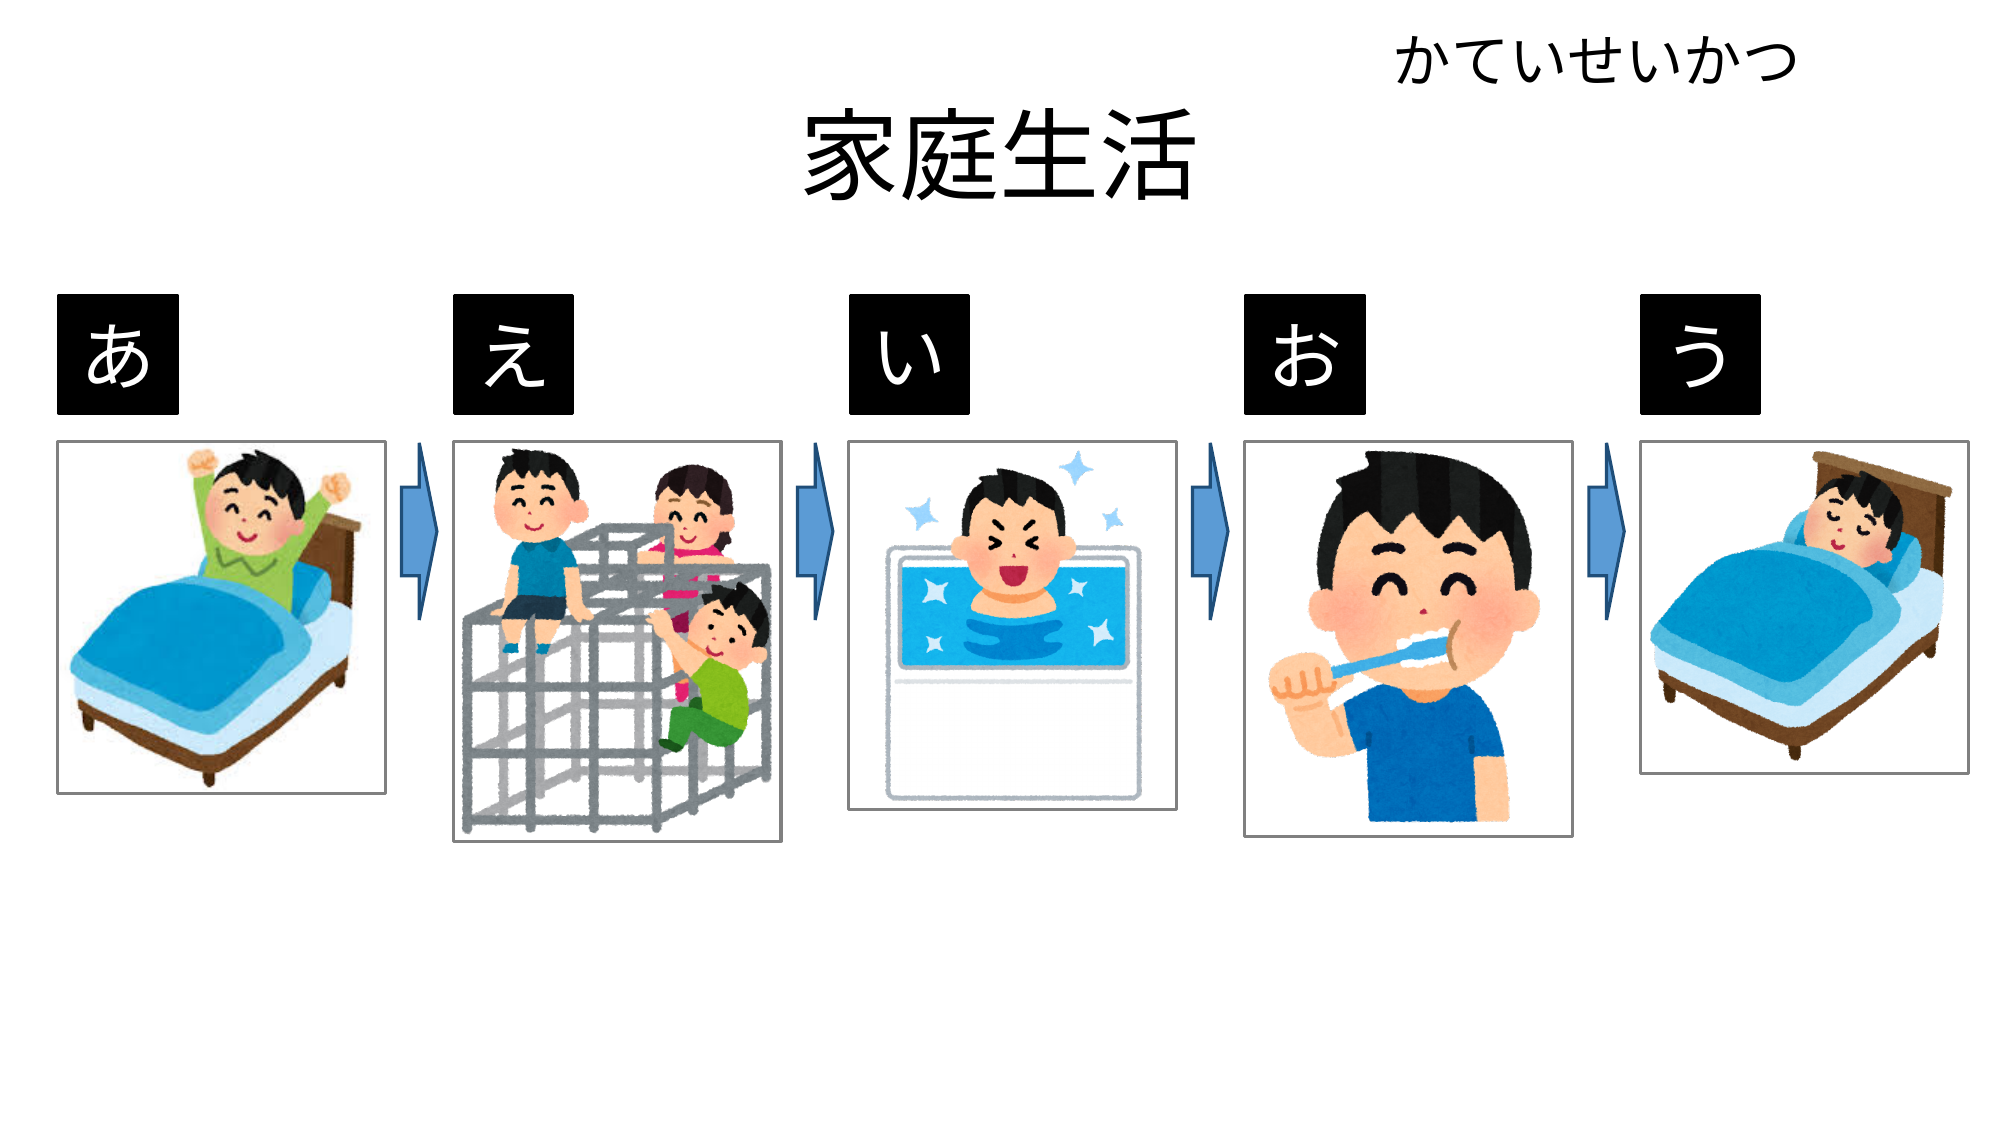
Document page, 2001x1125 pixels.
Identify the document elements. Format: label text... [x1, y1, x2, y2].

picture [850, 442, 1176, 809]
text_box [400, 442, 439, 621]
text_box [1191, 442, 1230, 621]
picture [454, 442, 780, 840]
text_box あ [58, 295, 178, 414]
text_box かていせいかつ [25, 29, 1975, 89]
text_box え [454, 295, 573, 414]
text_box い [850, 295, 969, 414]
text_box [796, 442, 834, 621]
picture [1641, 442, 1967, 773]
text_box 家庭生活 [25, 93, 1975, 212]
picture [1245, 442, 1571, 835]
text_box う [1641, 295, 1760, 414]
text_box [1587, 442, 1626, 621]
picture [58, 442, 384, 792]
text_box お [1246, 295, 1365, 414]
